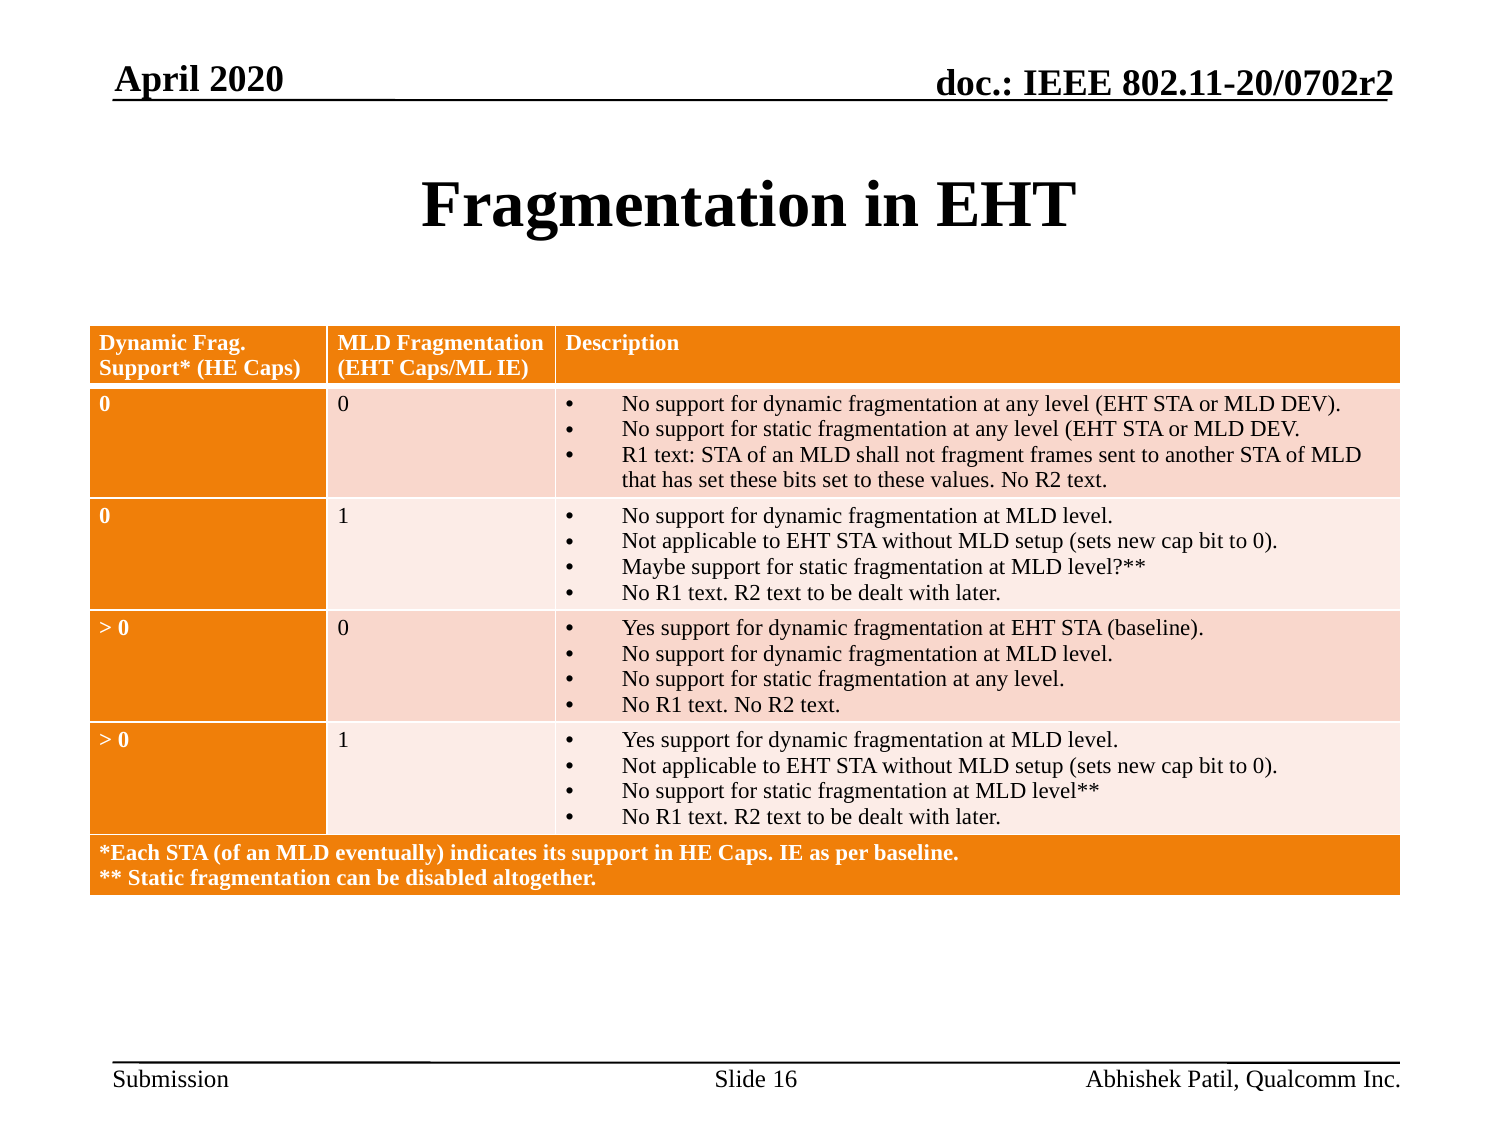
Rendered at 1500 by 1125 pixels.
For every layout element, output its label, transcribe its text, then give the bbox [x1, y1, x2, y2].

table_cell No support for dynamic fragmentation at any level (EHT STA or MLD DEV). No support for static fragmentation at any level (EHT STA or MLD DEV. R1 text: STA of an MLD shall not fragment frames sent to another STA of MLD that has set these bits set to these values. No R2 text. [556, 389, 1400, 497]
table_cell 0 [328, 611, 555, 721]
table_cell Yes support for dynamic fragmentation at EHT STA (baseline). No support for dynamic fragmentation at MLD level. No support for static fragmentation at any level. No R1 text. No R2 text. [556, 611, 1400, 721]
table_cell 1 [328, 723, 555, 834]
table_cell 0 [90, 499, 326, 609]
table_header Dynamic Frag. Support* (HE Caps) [90, 326, 326, 383]
table_cell > 0 [90, 611, 326, 721]
slide_number Slide 16 [712, 1061, 800, 1123]
table_cell *Each STA (of an MLD eventually) indicates its support in HE Caps. IE as per baseline. ** Static fragmentation can be disabled altogether. [90, 835, 1400, 895]
table_header MLD Fragmentation (EHT Caps/ML IE) [328, 326, 555, 383]
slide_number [114, 75, 423, 100]
title Fragmentation in EHT [112, 112, 1388, 288]
footer Abhishek Patil, Qualcomm Inc. [878, 1061, 1402, 1093]
table_header Description [556, 326, 1400, 383]
table_cell 1 [328, 499, 555, 609]
text_box [0, 0, 1500, 75]
table_cell 0 [328, 389, 555, 497]
table_cell No support for dynamic fragmentation at MLD level. Not applicable to EHT STA without MLD setup (sets new cap bit to 0). Maybe support for static fragmentation at MLD level?** No R1 text. R2 text to be dealt with later. [556, 499, 1400, 609]
table_cell 0 [90, 389, 326, 497]
table_cell > 0 [90, 723, 326, 834]
table_cell Yes support for dynamic fragmentation at MLD level. Not applicable to EHT STA without MLD setup (sets new cap bit to 0). No support for static fragmentation at MLD level** No R1 text. R2 text to be dealt with later. [556, 723, 1400, 834]
